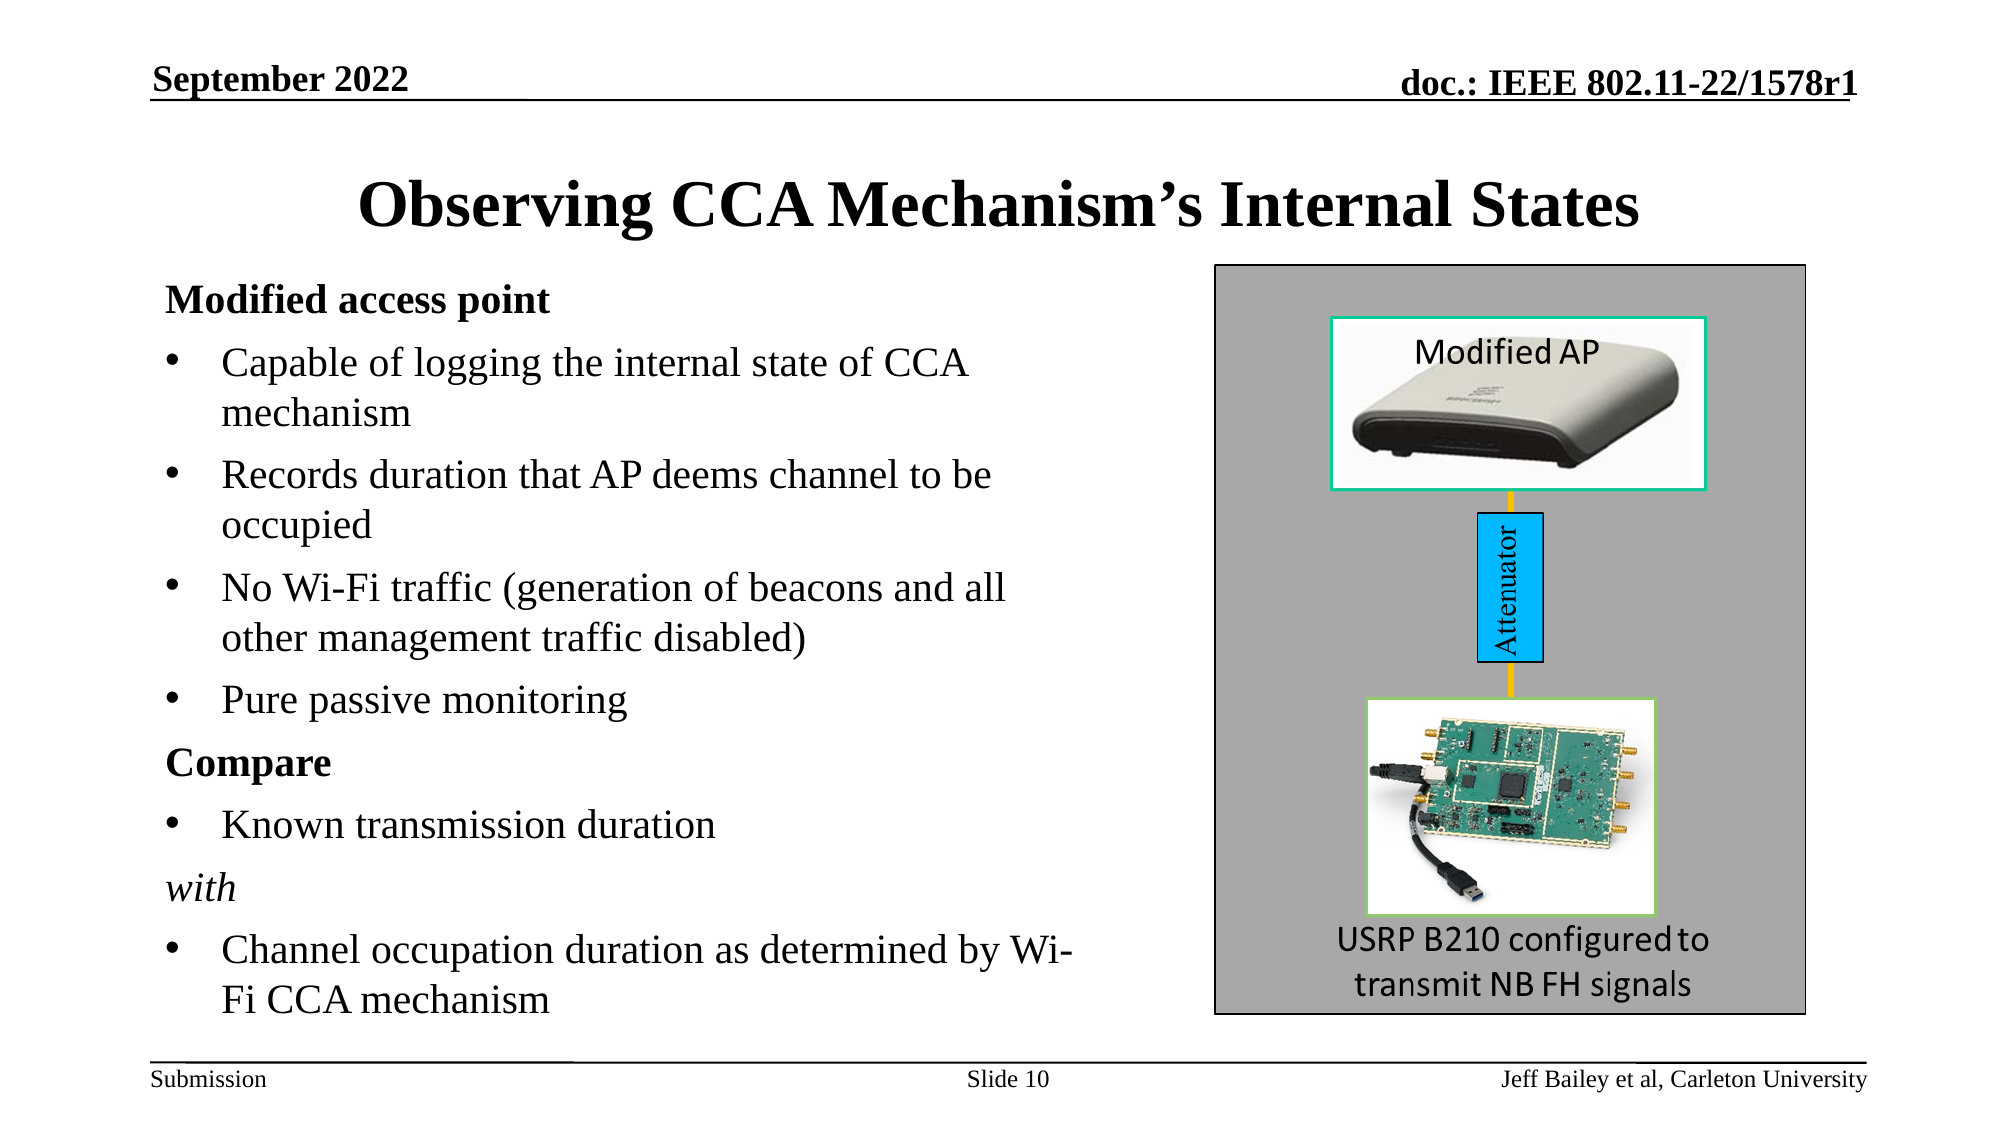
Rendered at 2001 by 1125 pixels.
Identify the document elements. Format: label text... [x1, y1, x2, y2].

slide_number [152, 54, 563, 100]
list Modified access point Capable of logging the internal state of CCA mechanism Records duration that AP deems channel to be occupied No Wi-Fi traffic (generation of beacons and all other management traffic disabled) Pure passive monitoring Compare Known transmission duration with Channel occupation duration as determined by Wi-Fi CCA mechanism [149, 264, 1116, 1029]
footer Jeff Bailey et al, Carleton University [1171, 1061, 1869, 1093]
slide_number Slide 10 [950, 1061, 1067, 1123]
picture [1214, 264, 1806, 1029]
title Observing CCA Mechanism’s Internal States [149, 112, 1850, 288]
